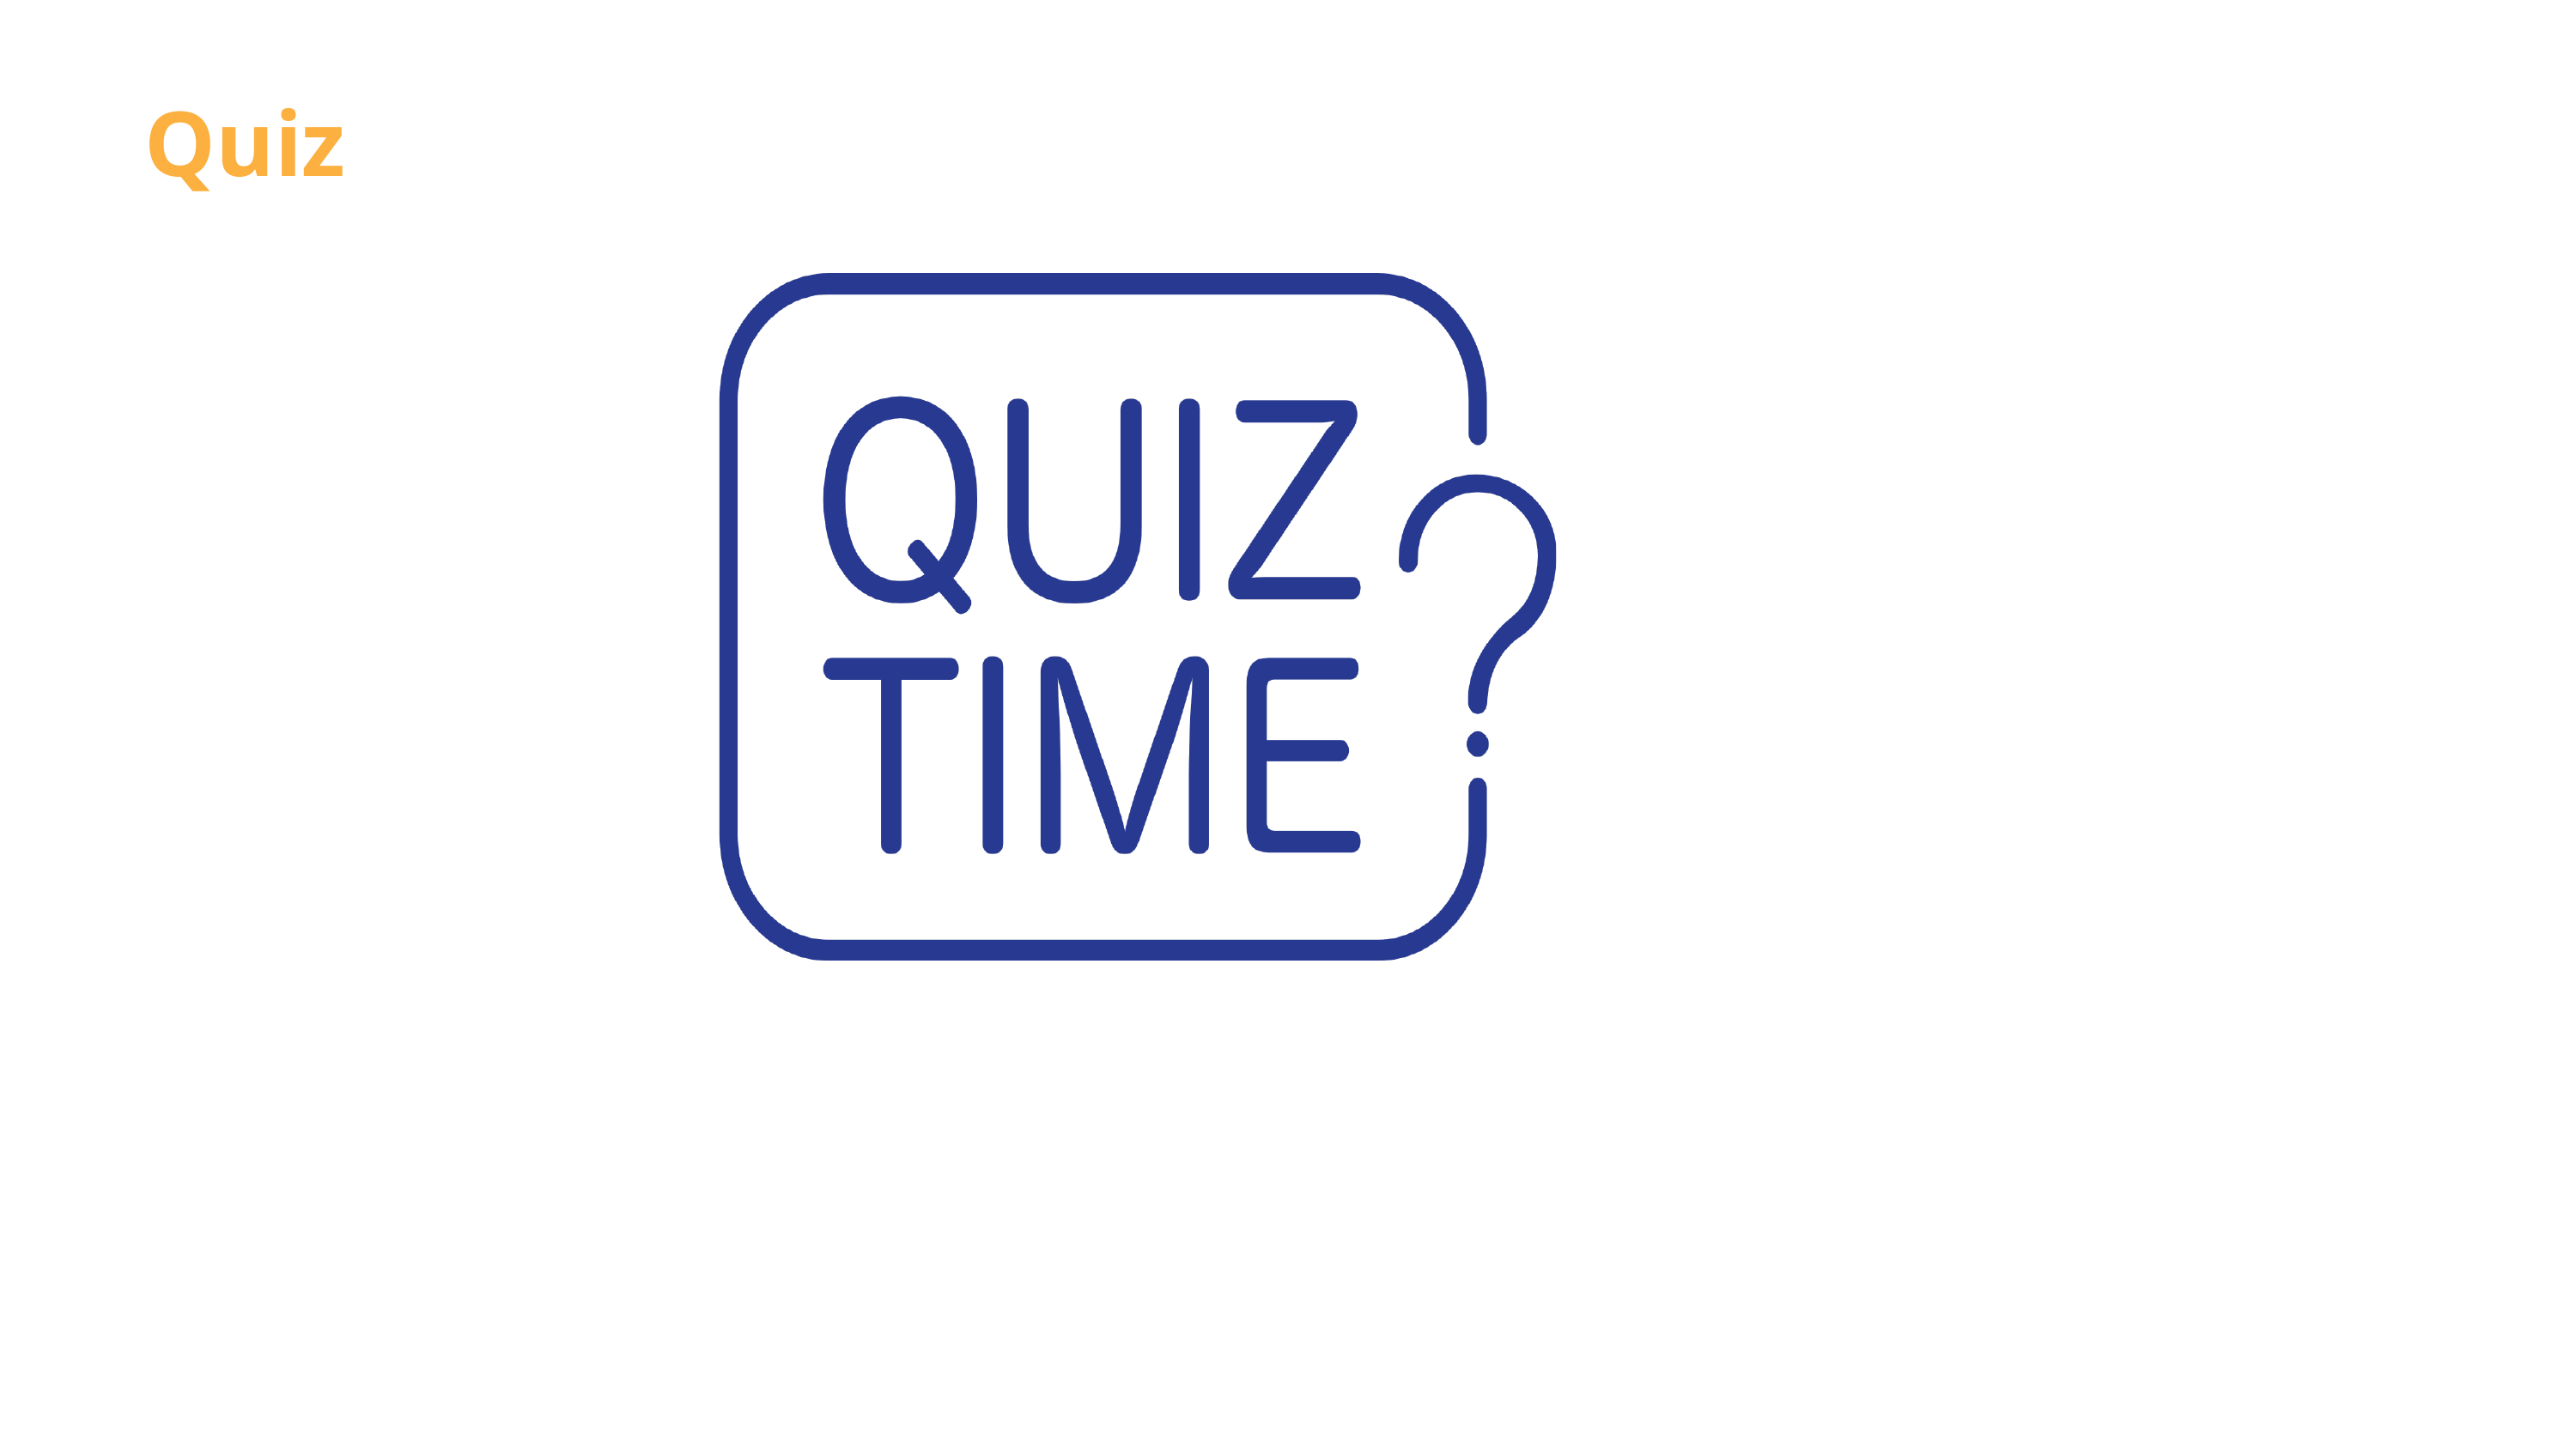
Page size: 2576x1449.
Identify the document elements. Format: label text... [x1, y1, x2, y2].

text_box [719, 273, 1557, 961]
text_box Quiz [144, 89, 2397, 195]
